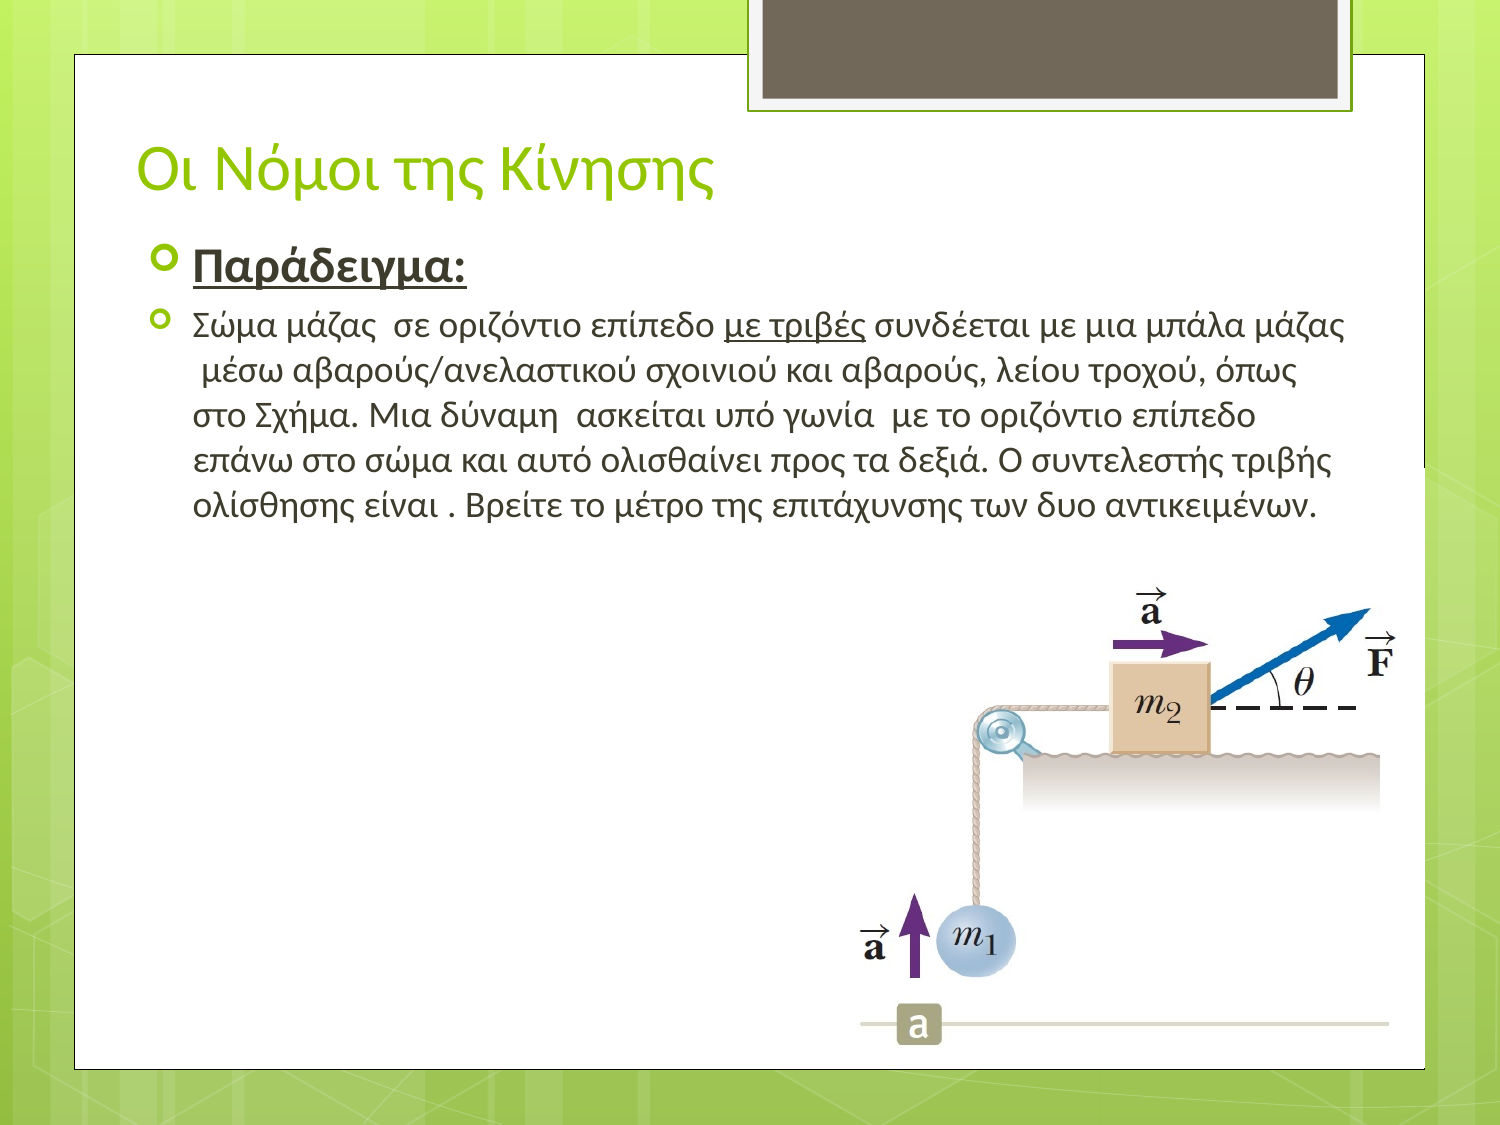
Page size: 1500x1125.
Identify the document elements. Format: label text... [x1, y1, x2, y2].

title Οι Νόμοι της Κίνησης [121, 116, 1338, 212]
picture [849, 467, 1426, 1068]
